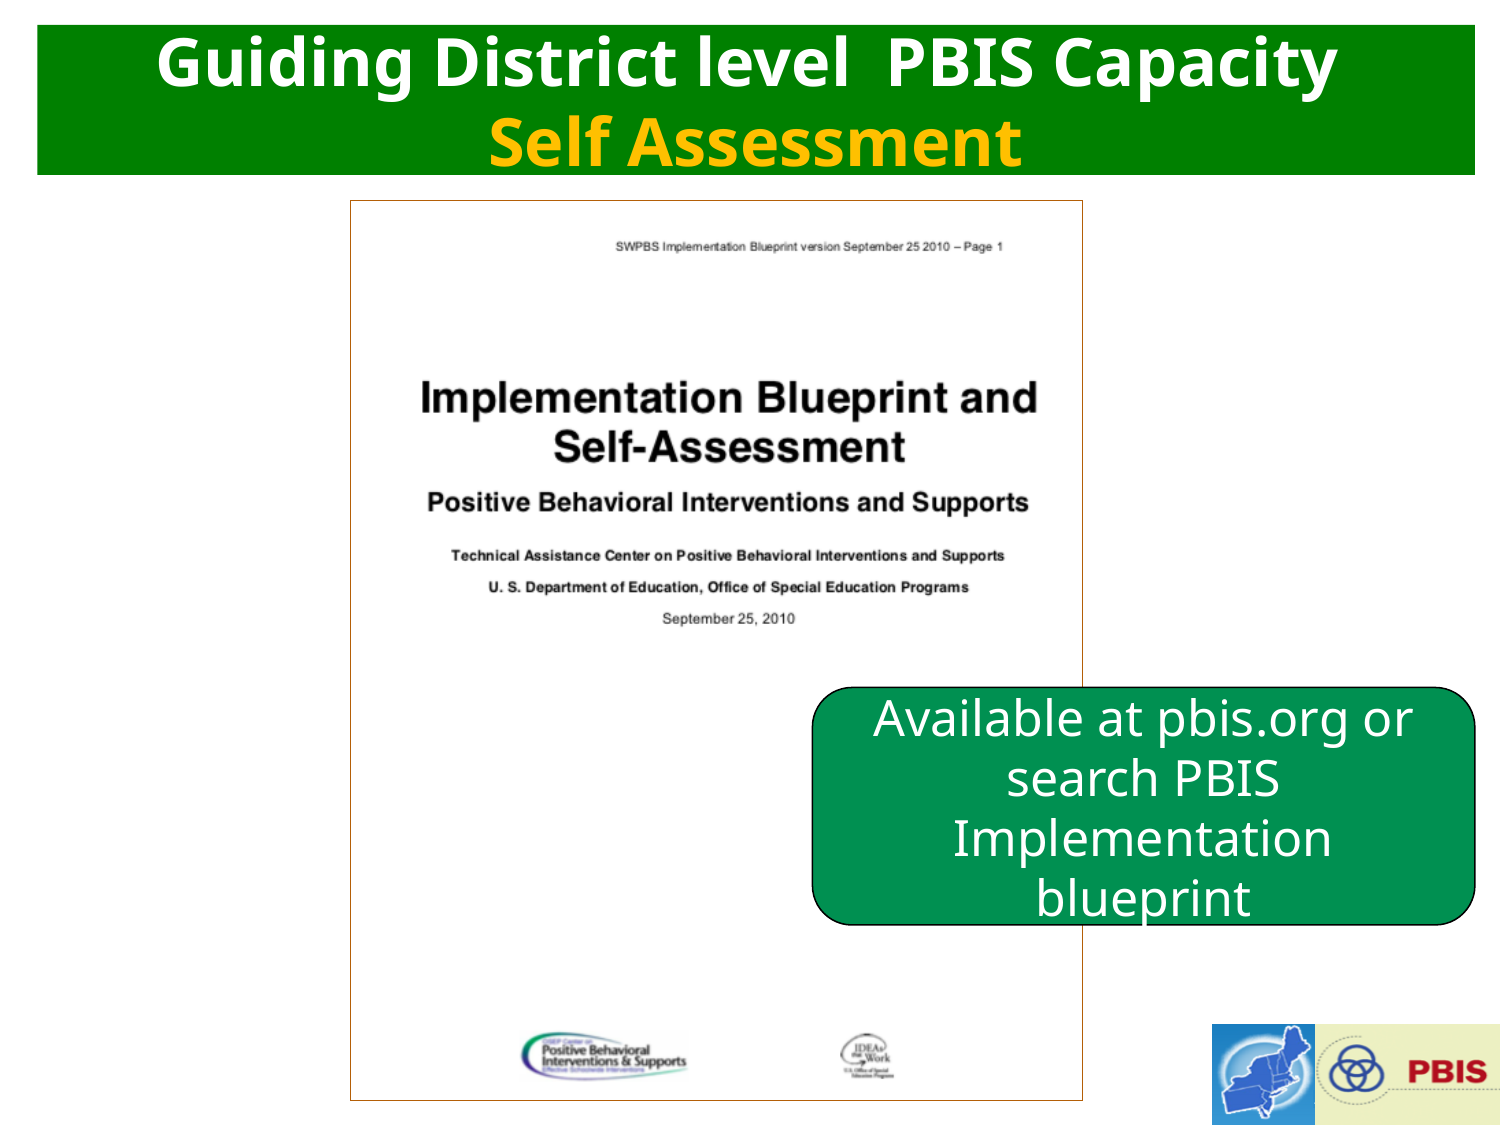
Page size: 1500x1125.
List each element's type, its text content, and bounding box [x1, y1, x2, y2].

text_box Available at pbis.org or search PBIS Implementation blueprint [1087, 687, 1475, 925]
picture [1212, 1024, 1500, 1125]
picture [349, 199, 1083, 1101]
text_box Guiding District level PBIS Capacity Self Assessment [37, 24, 1475, 175]
